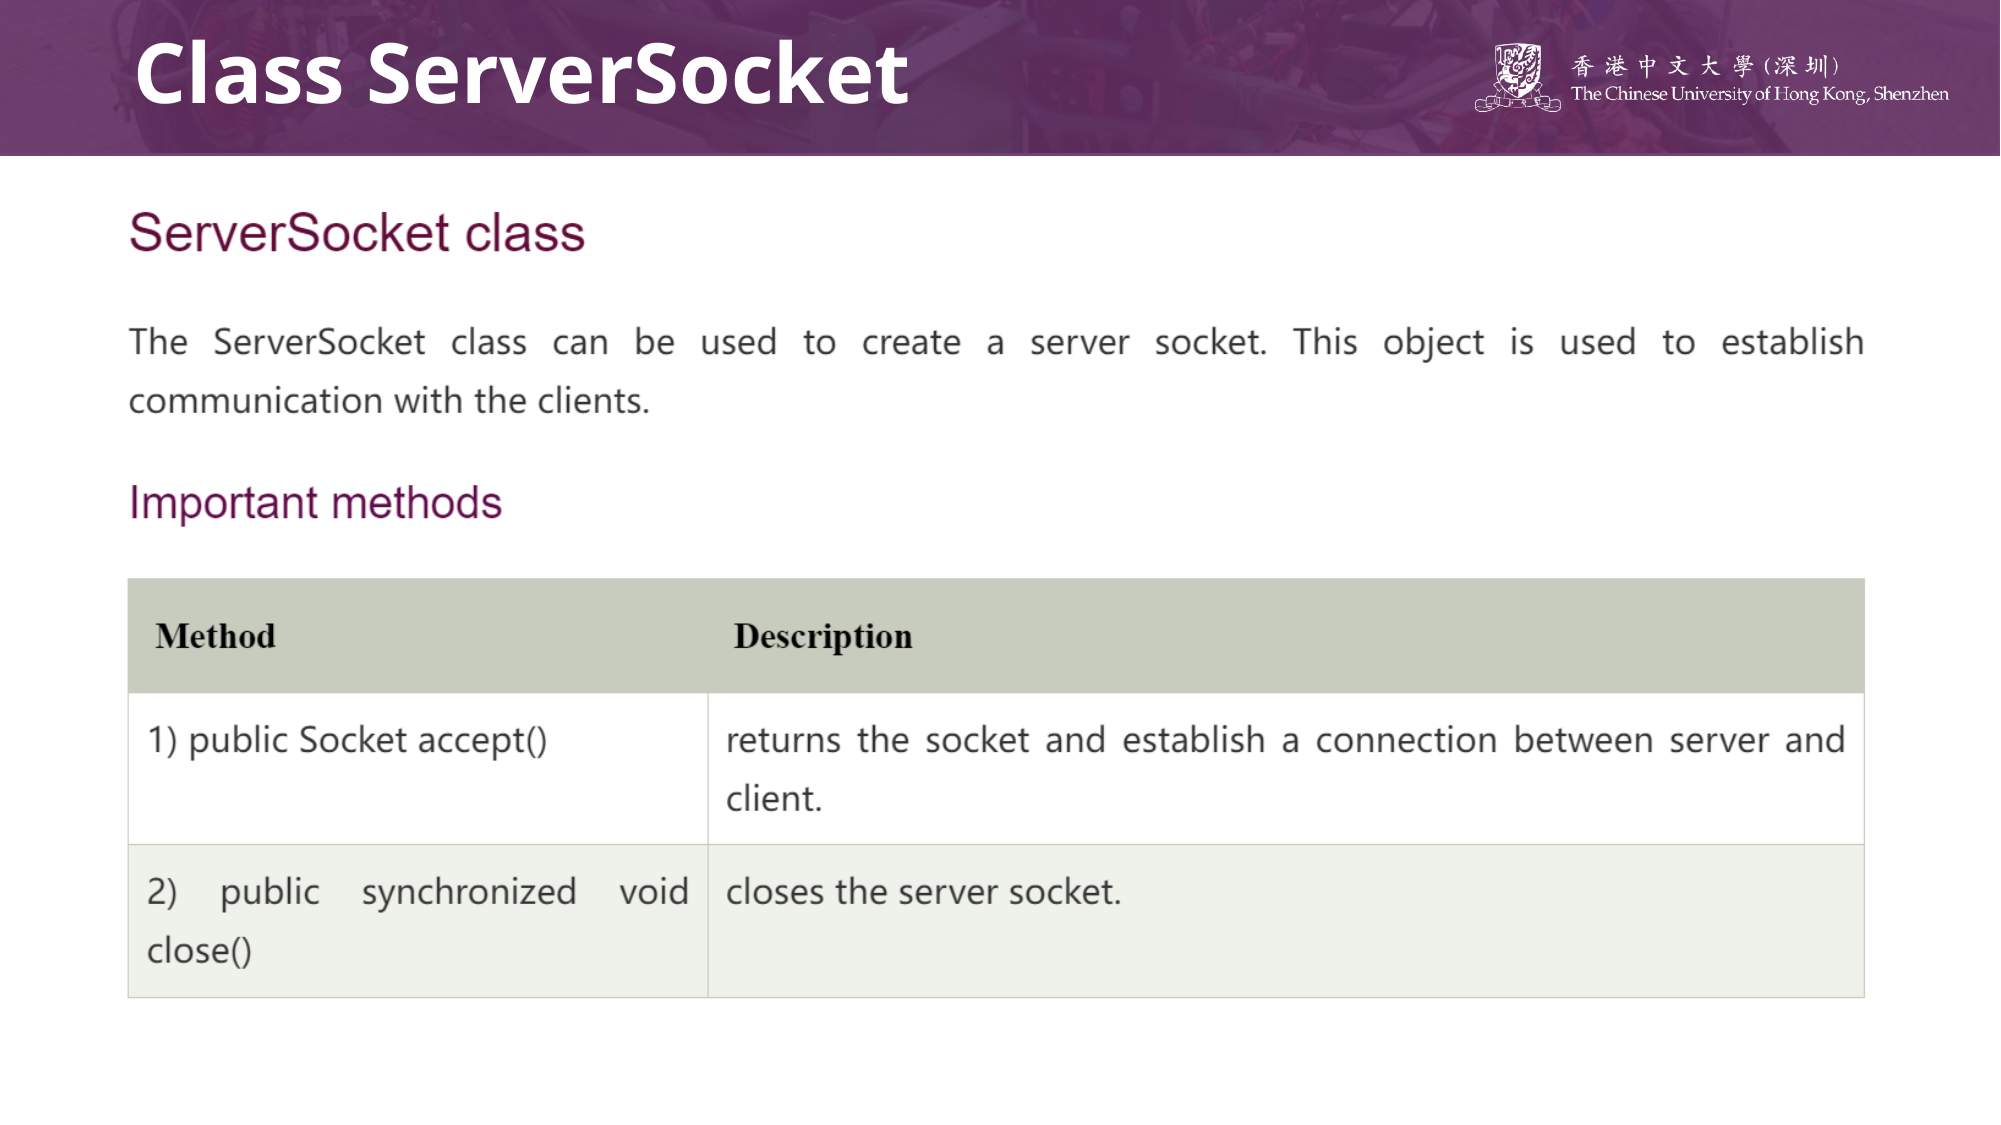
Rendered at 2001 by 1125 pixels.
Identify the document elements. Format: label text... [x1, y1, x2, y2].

picture [1430, 13, 1994, 141]
picture [113, 195, 1881, 1013]
title Class ServerSocket [118, 8, 1413, 146]
